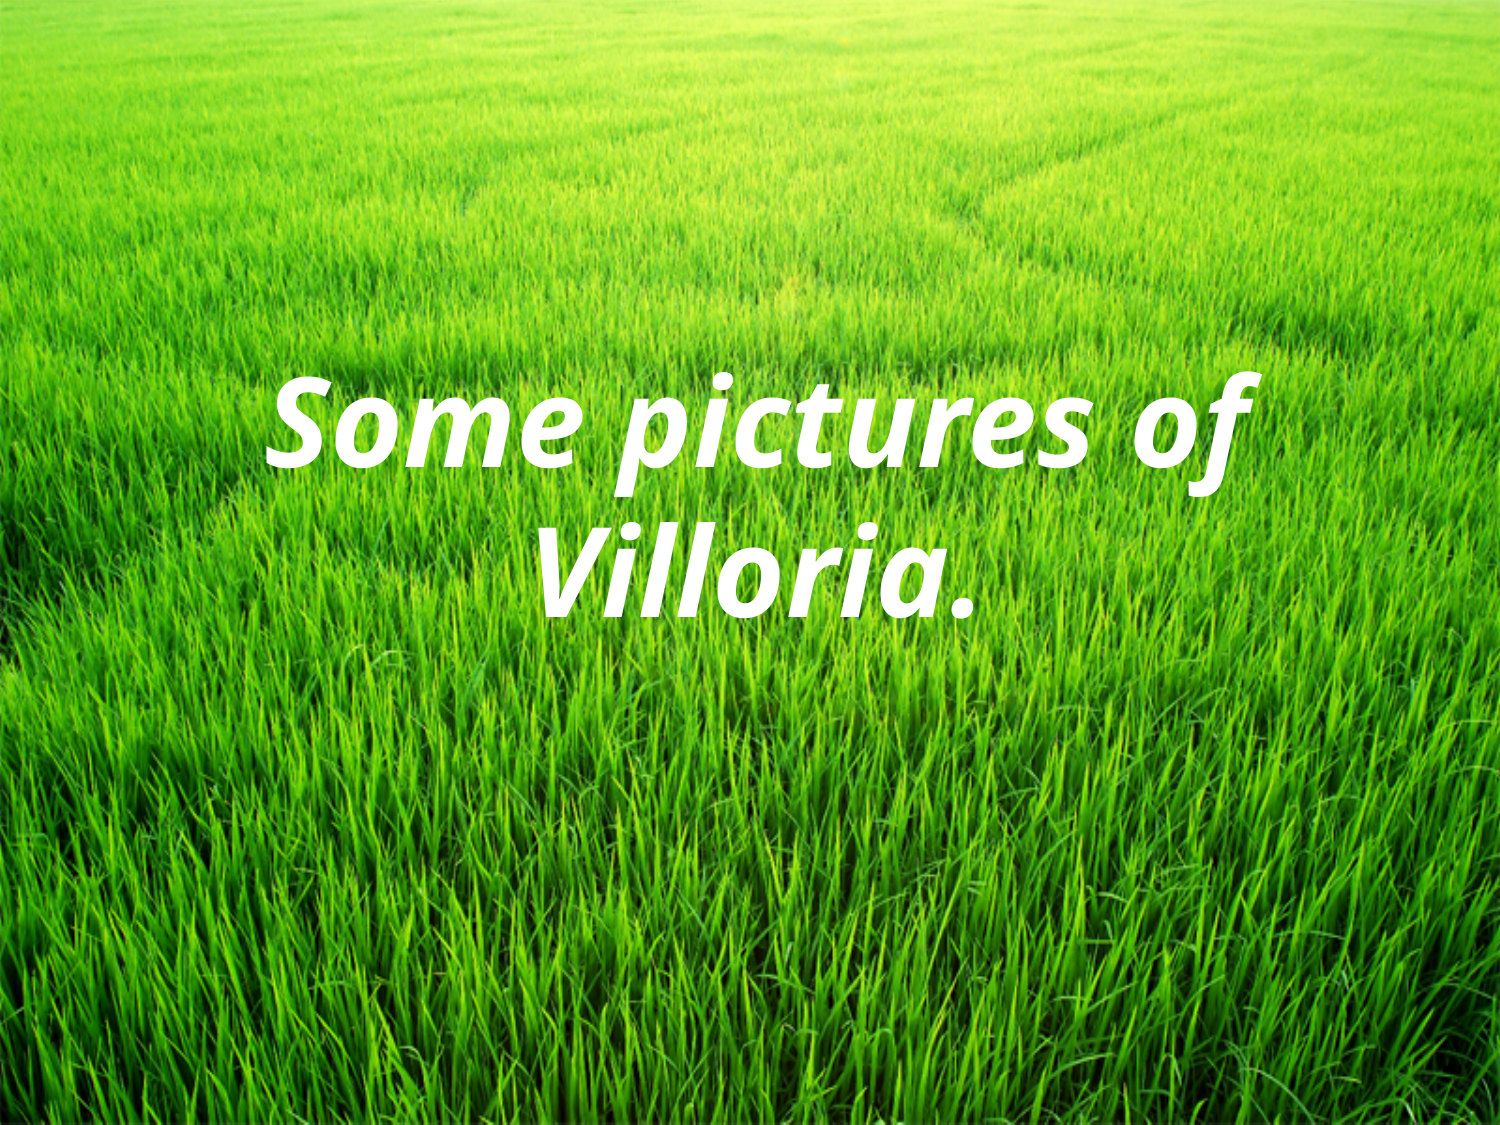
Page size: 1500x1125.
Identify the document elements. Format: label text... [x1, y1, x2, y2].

picture [0, 0, 1500, 1125]
title Some pictures of Villoria. [82, 398, 1432, 586]
